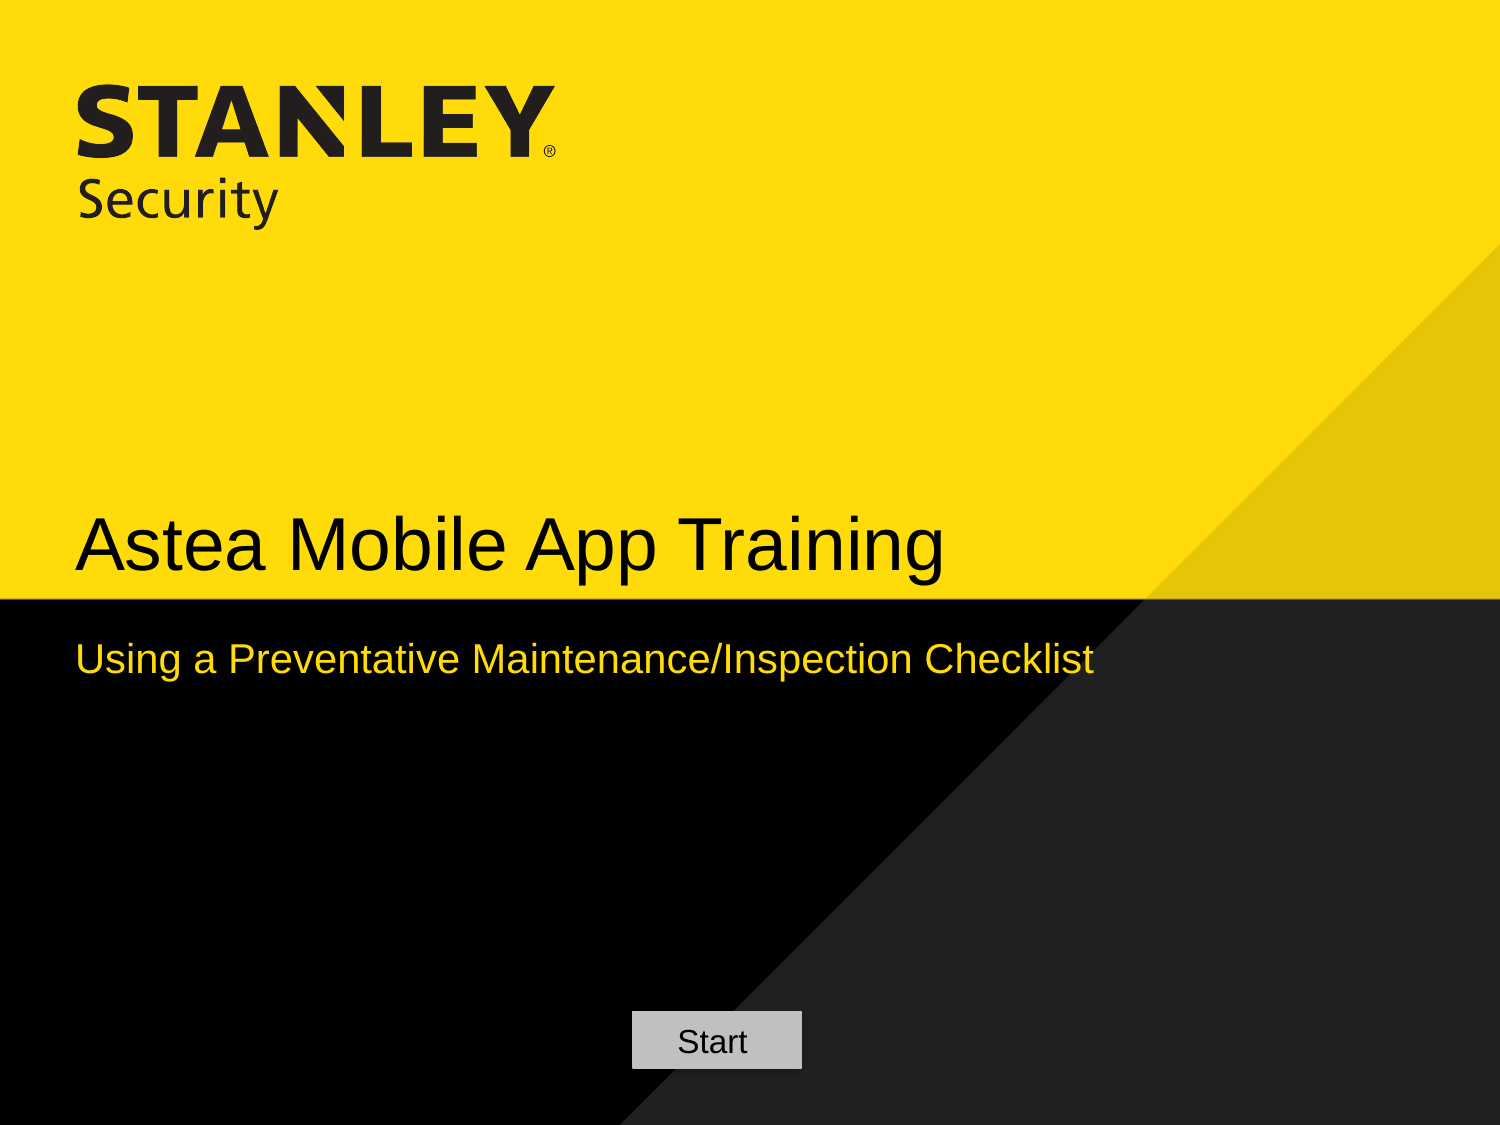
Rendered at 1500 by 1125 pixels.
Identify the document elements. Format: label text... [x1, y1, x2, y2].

title Astea Mobile App Training [75, 488, 1350, 601]
text_box Start [632, 1011, 802, 1069]
subtitle Using a Preventative Maintenance/Inspection Checklist [75, 624, 1125, 912]
picture [0, 0, 1500, 1125]
